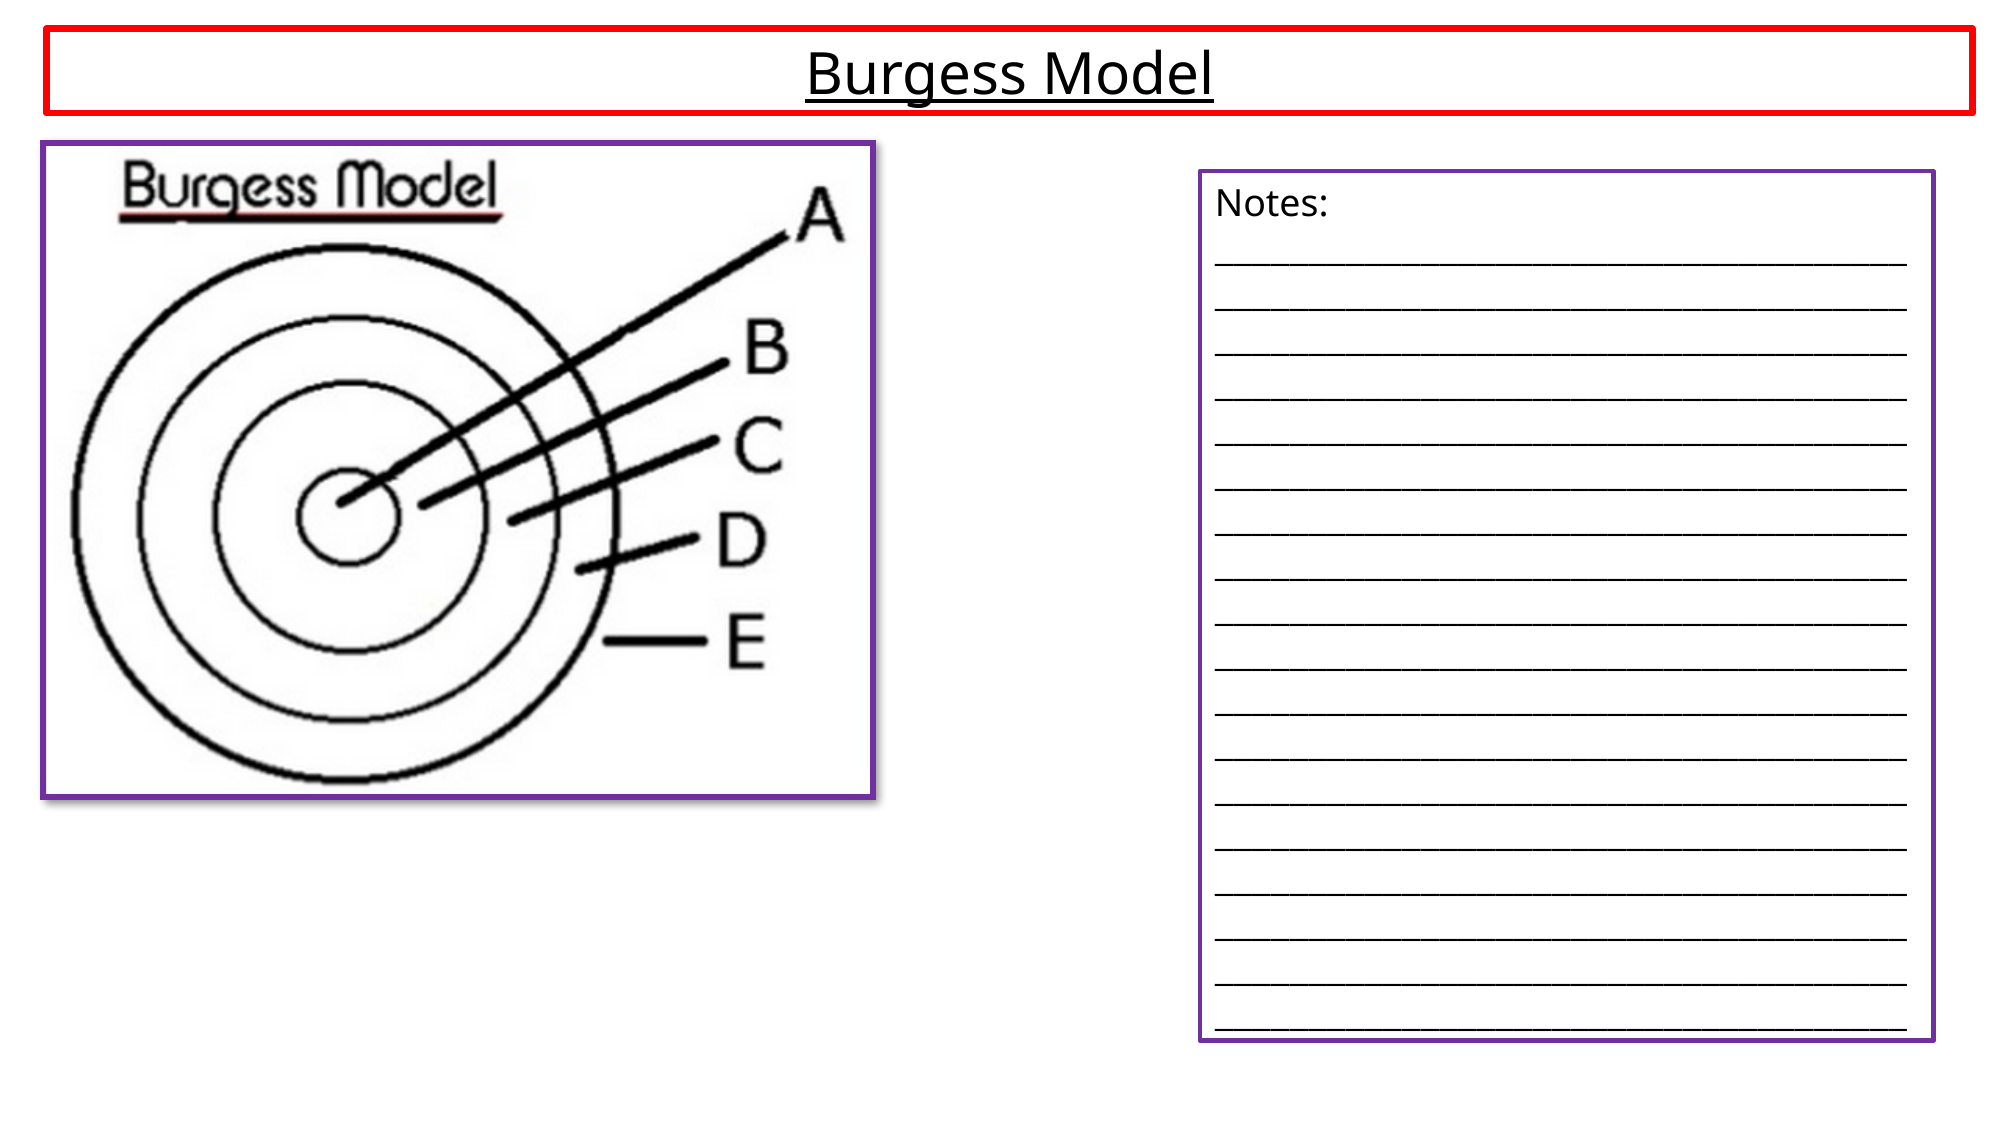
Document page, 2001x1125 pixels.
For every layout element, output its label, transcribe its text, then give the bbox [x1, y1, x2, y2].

text_box Notes: __________________________________________________________________________________________________________________________________________________________________________________________________________________________________________________________________________________________________________________________________________________________________________________________________________________________________________________________________________________________________________________________________________________________________________________________________________________________________________________________________________________________ [1199, 171, 1934, 1041]
text_box Burgess Model [46, 28, 1973, 114]
picture [46, 146, 870, 794]
